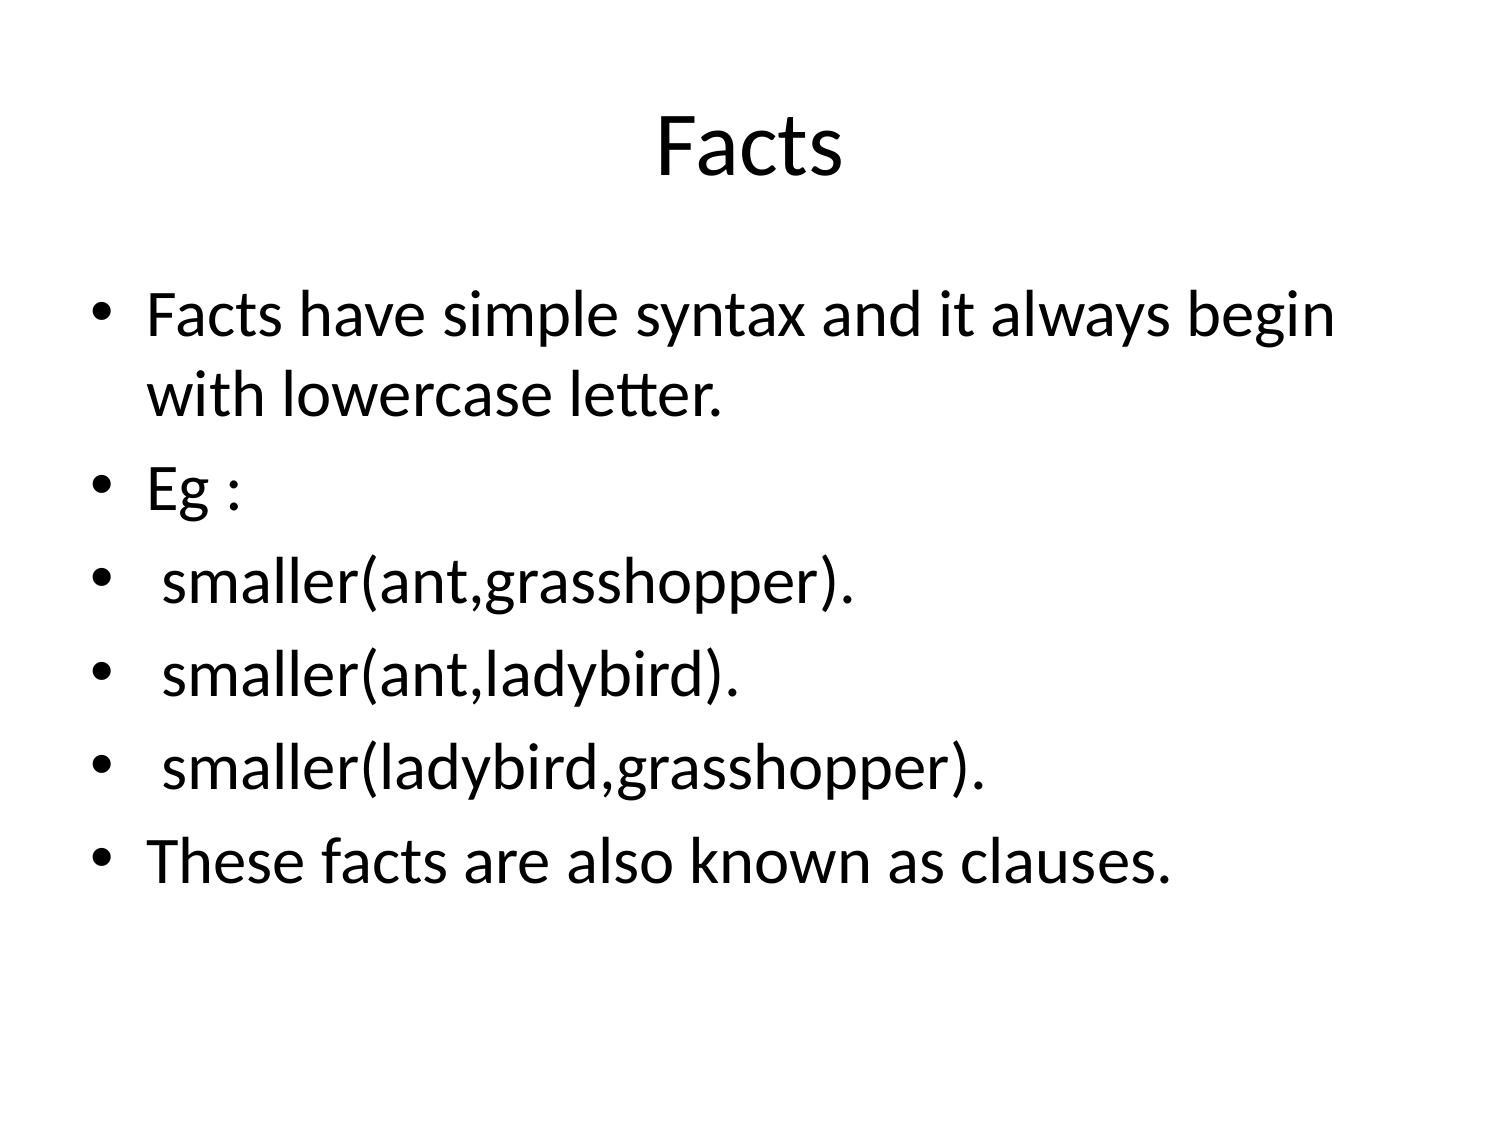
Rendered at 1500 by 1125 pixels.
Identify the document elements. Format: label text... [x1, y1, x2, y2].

title Facts [75, 45, 1425, 233]
list Facts have simple syntax and it always begin with lowercase letter. Eg : smaller(ant,grasshopper). smaller(ant,ladybird). smaller(ladybird,grasshopper). These facts are also known as clauses. [75, 262, 1425, 1005]
